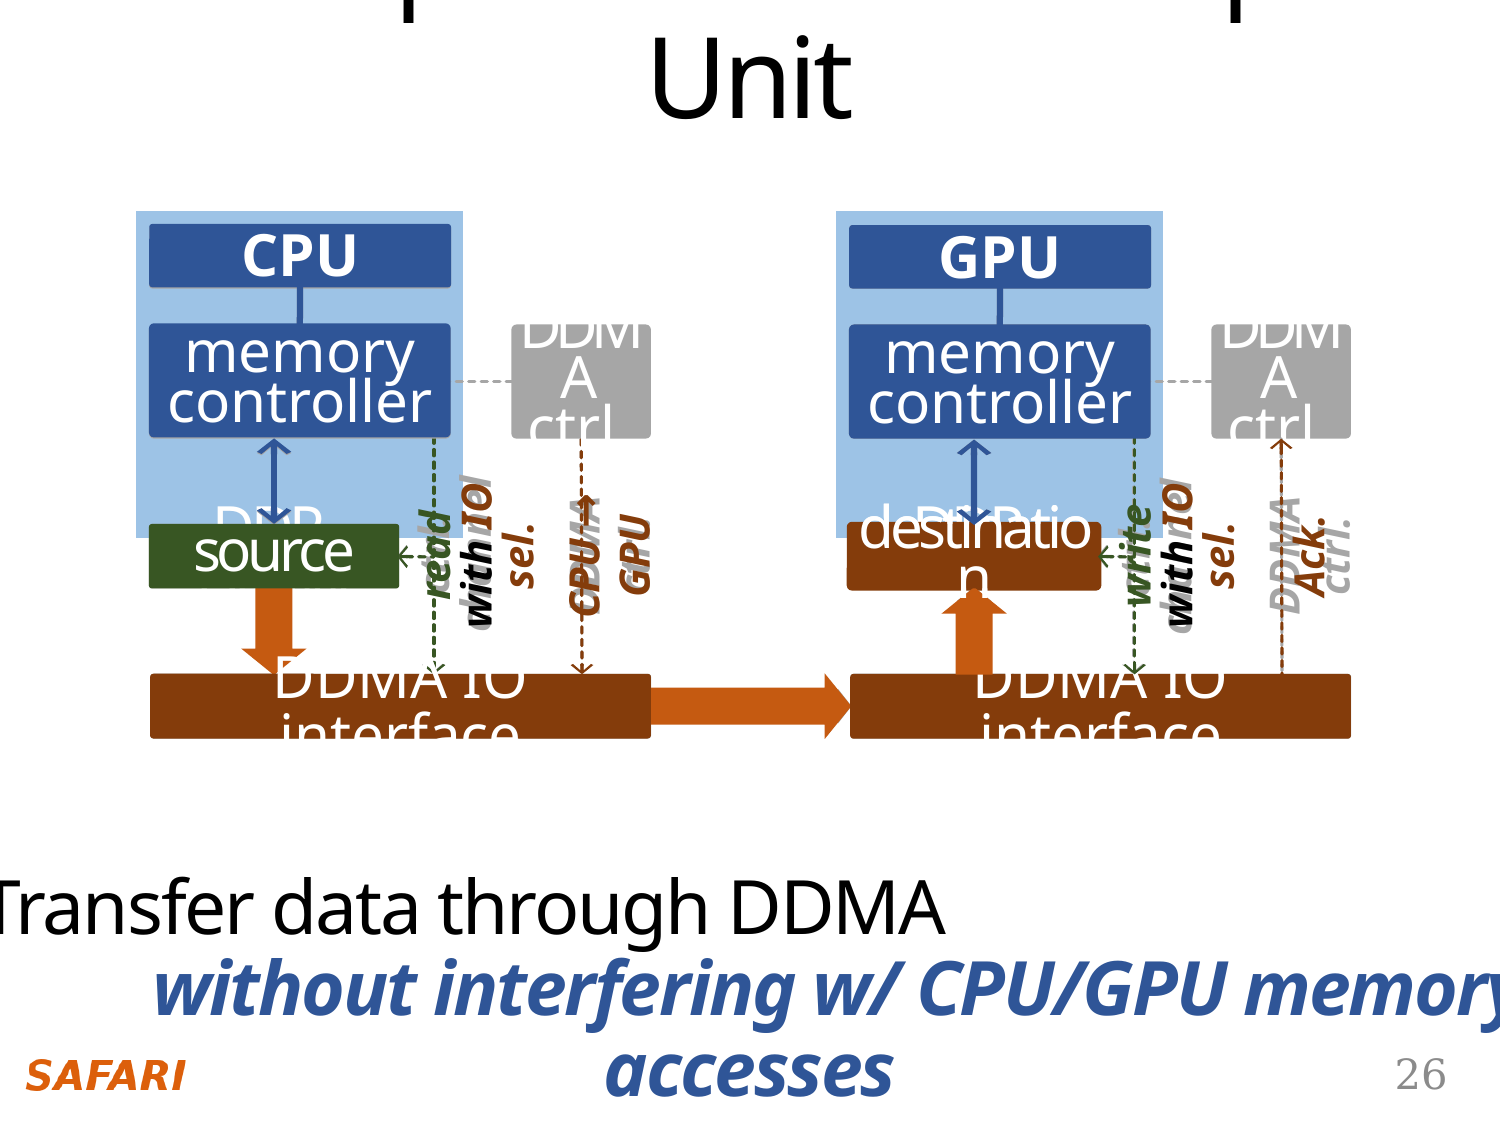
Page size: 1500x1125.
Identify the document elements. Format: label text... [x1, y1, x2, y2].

text_box 1. Compute Unit ↔ Compute Unit [0, 24, 1500, 150]
text_box Transfer data through DDMA without interfering w/ CPU/GPU memory accesses [0, 862, 1500, 1034]
text_box [651, 673, 849, 706]
text_box [651, 707, 849, 739]
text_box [149, 226, 651, 738]
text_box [849, 226, 1150, 525]
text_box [149, 224, 450, 524]
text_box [1274, 438, 1341, 674]
text_box [836, 211, 1163, 538]
picture [24, 1051, 191, 1100]
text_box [1098, 436, 1230, 675]
text_box [136, 211, 463, 538]
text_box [849, 226, 1351, 738]
